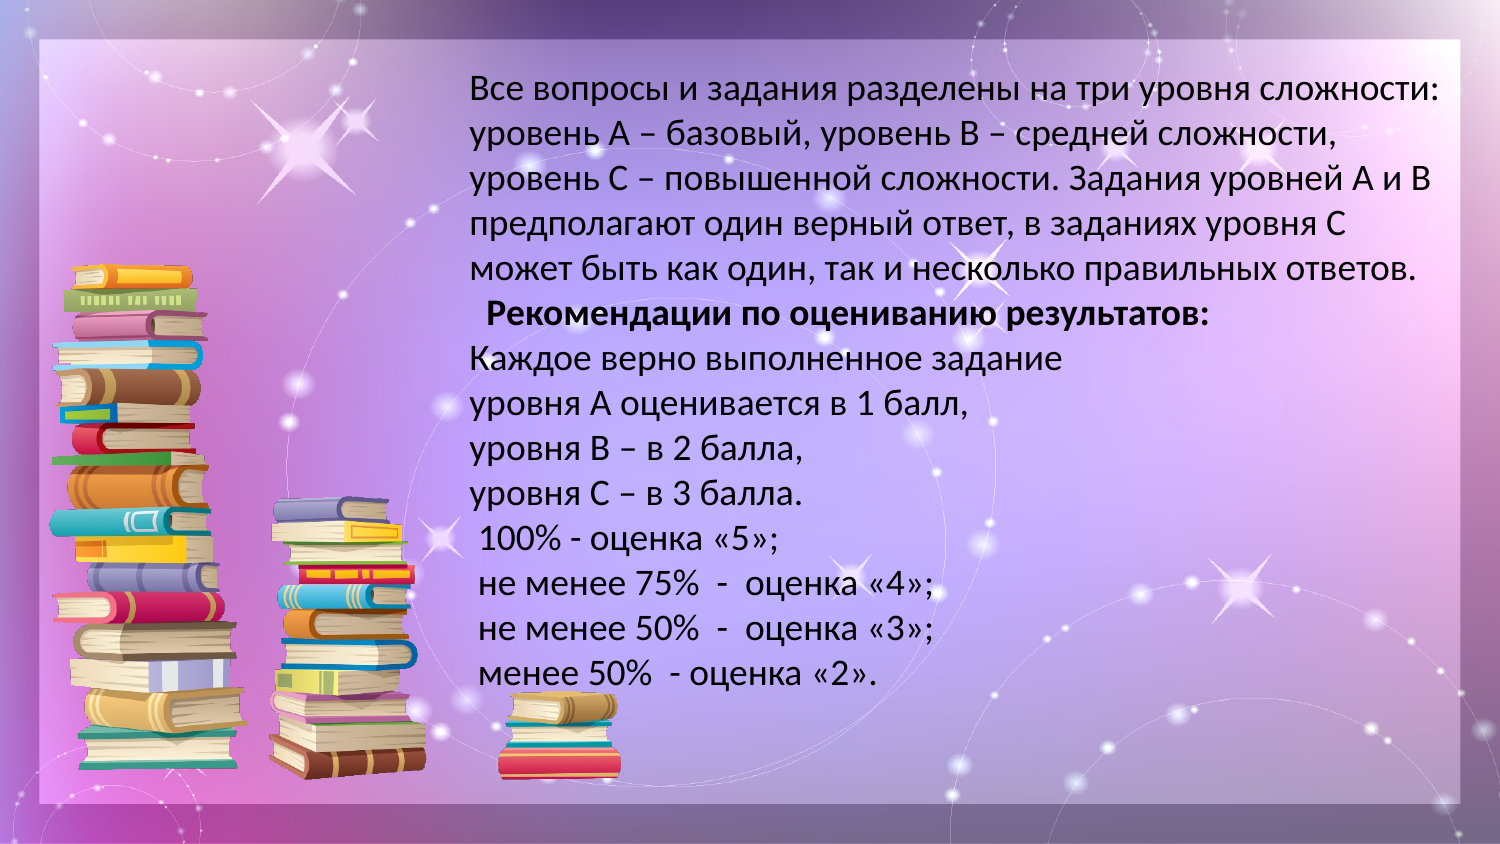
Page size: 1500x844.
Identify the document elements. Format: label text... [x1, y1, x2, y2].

picture [0, 0, 1500, 844]
text_box Все вопросы и задания разделены на три уровня сложности: уровень А – базовый, уровень В – средней сложности, уровень С – повышенной сложности. Задания уровней А и В предполагают один верный ответ, в заданиях уровня С может быть как один, так и несколько правильных ответов. Рекомендации по оцениванию результатов: Каждое верно выполненное задание уровня А оценивается в 1 балл, уровня В – в 2 балла, уровня С – в 3 балла. 100% - оценка «5»; не менее 75% - оценка «4»; не менее 50% - оценка «3»; менее 50% - оценка «2». [454, 55, 1471, 701]
